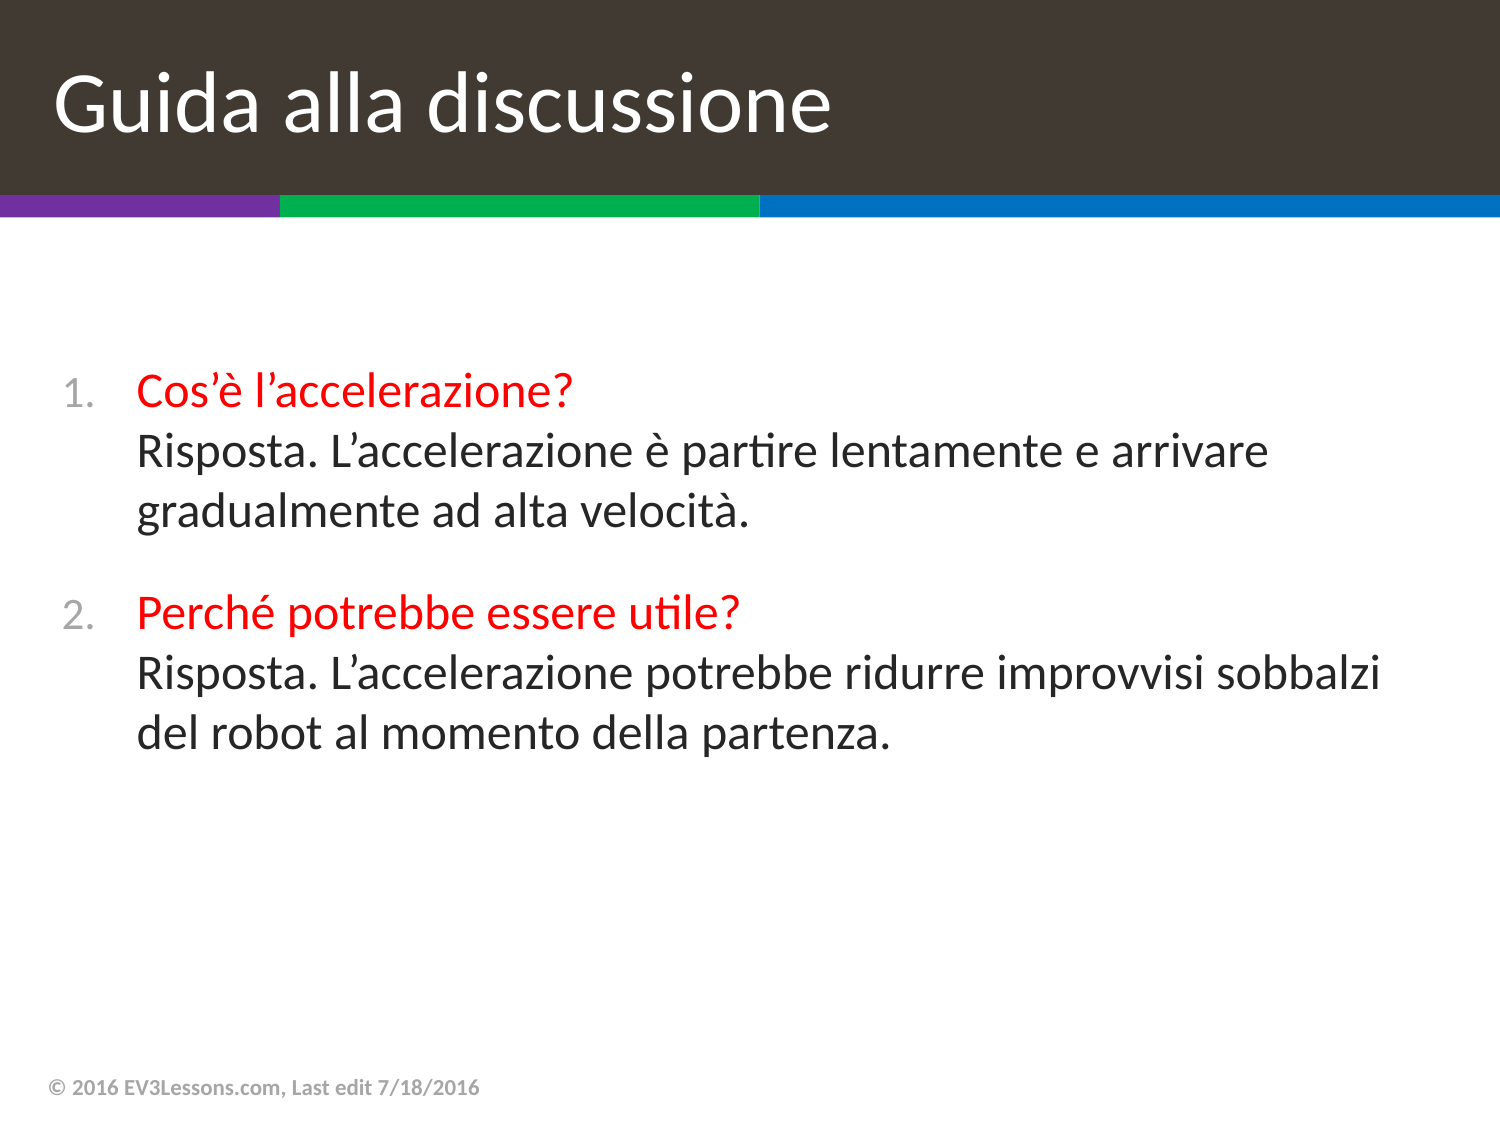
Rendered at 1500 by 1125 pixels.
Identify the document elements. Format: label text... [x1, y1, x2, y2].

footer © 2016 EV3Lessons.com, Last edit 7/18/2016 [32, 1055, 1038, 1116]
title Guida alla discussione [0, 0, 1500, 195]
list Cos’è l’accelerazione? Risposta. L’accelerazione è partire lentamente e arrivare gradualmente ad alta velocità. Perché potrebbe essere utile? Risposta. L’accelerazione potrebbe ridurre improvvisi sobbalzi del robot al momento della partenza. [46, 350, 1454, 1005]
